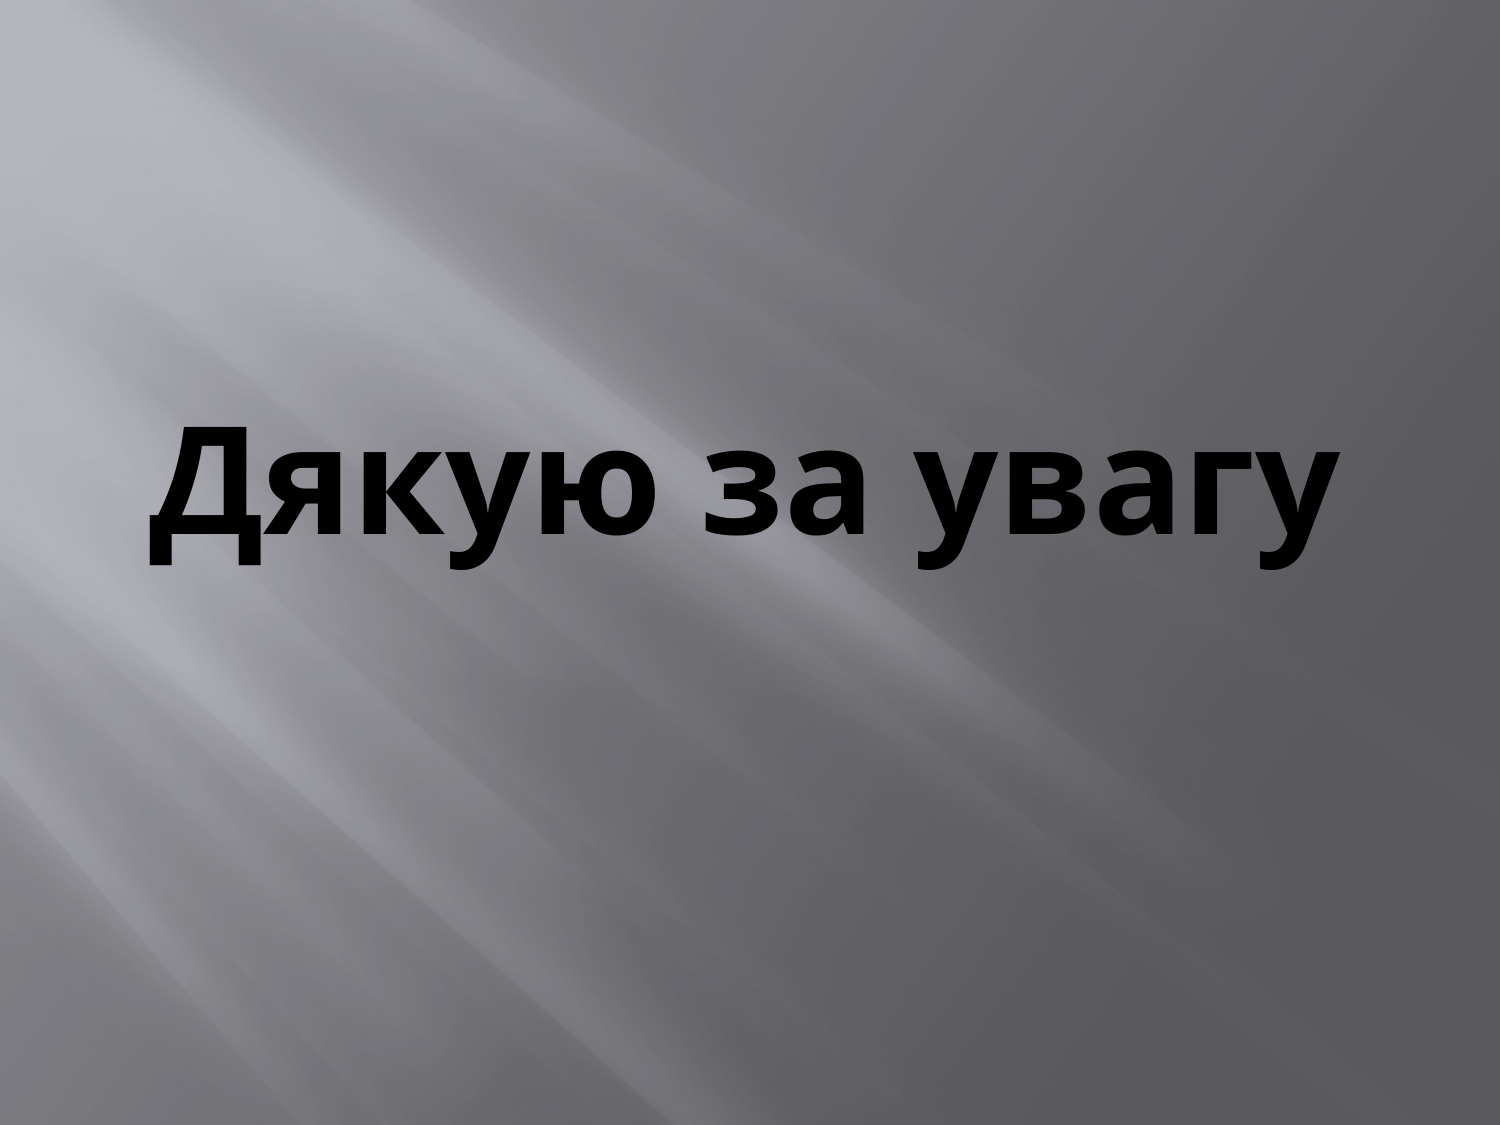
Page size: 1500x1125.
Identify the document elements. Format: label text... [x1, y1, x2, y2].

title Дякую за увагу [70, 316, 1421, 633]
